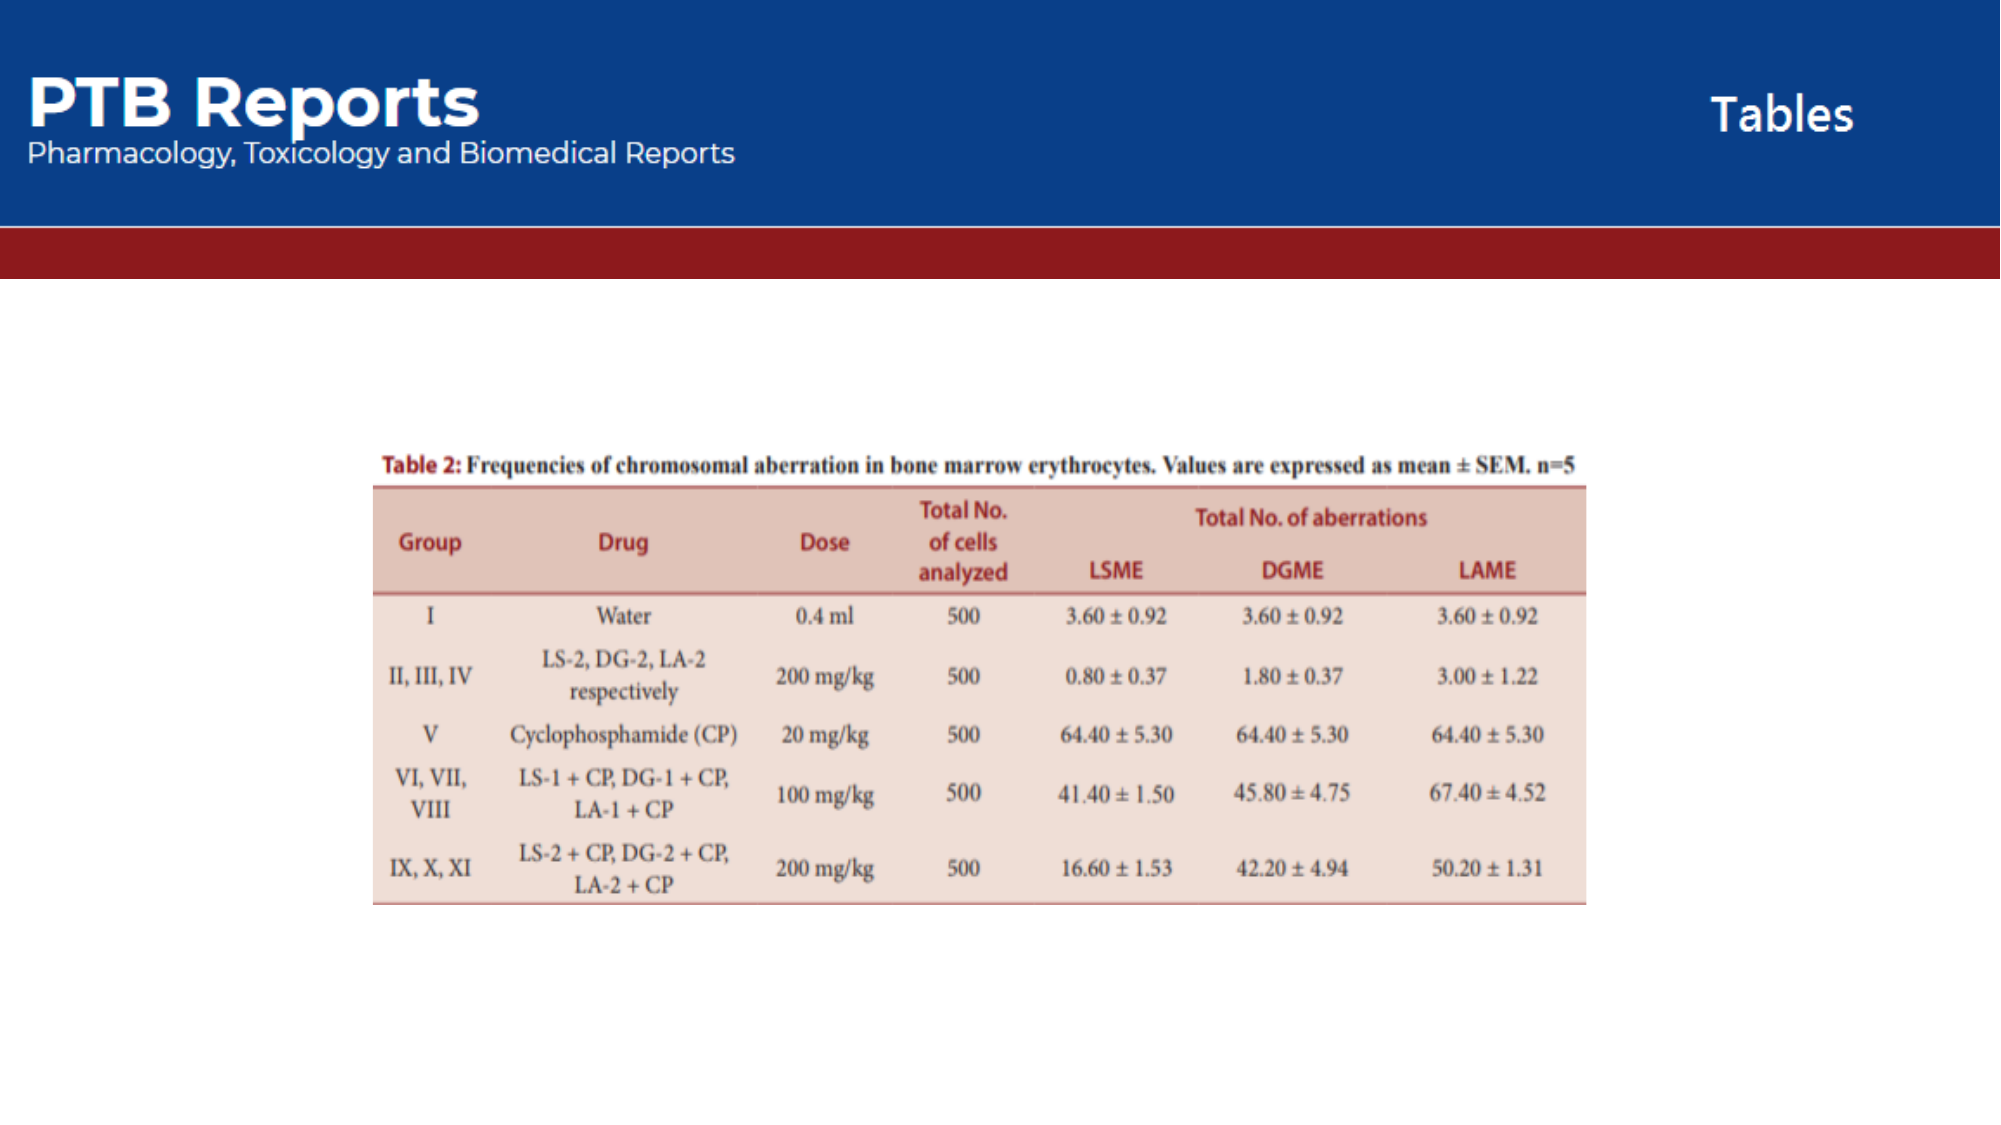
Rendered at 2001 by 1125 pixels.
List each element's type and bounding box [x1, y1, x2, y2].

list [372, 447, 1587, 905]
picture [0, 0, 2000, 279]
